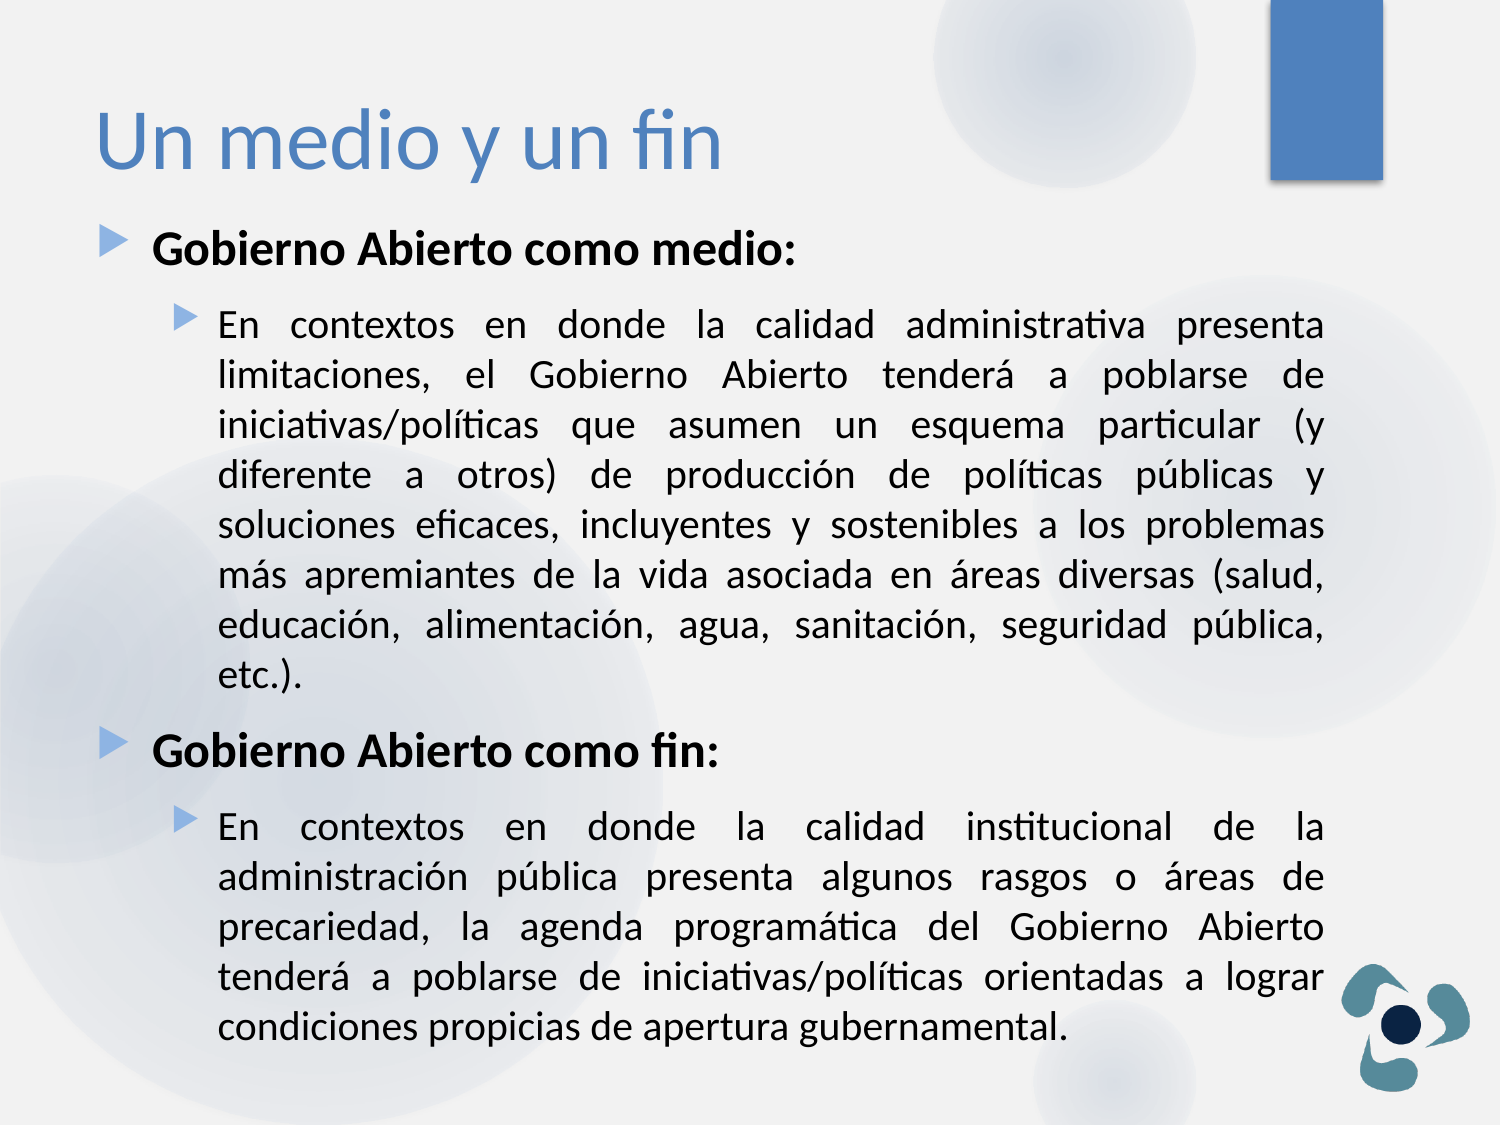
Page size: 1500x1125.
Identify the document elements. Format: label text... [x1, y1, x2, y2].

list Gobierno Abierto como medio: En contextos en donde la calidad administrativa presenta limitaciones, el Gobierno Abierto tenderá a poblarse de iniciativas/políticas que asumen un esquema particular (y diferente a otros) de producción de políticas públicas y soluciones eficaces, incluyentes y sostenibles a los problemas más apremiantes de la vida asociada en áreas diversas (salud, educación, alimentación, agua, sanitación, seguridad pública, etc.). Gobierno Abierto como fin: En contextos en donde la calidad institucional de la administración pública presenta algunos rasgos o áreas de precariedad, la agenda programática del Gobierno Abierto tenderá a poblarse de iniciativas/políticas orientadas a lograr condiciones propicias de apertura gubernamental. [80, 208, 1341, 1083]
picture [1340, 962, 1471, 1093]
title Un medio y un fin [79, 74, 1237, 304]
